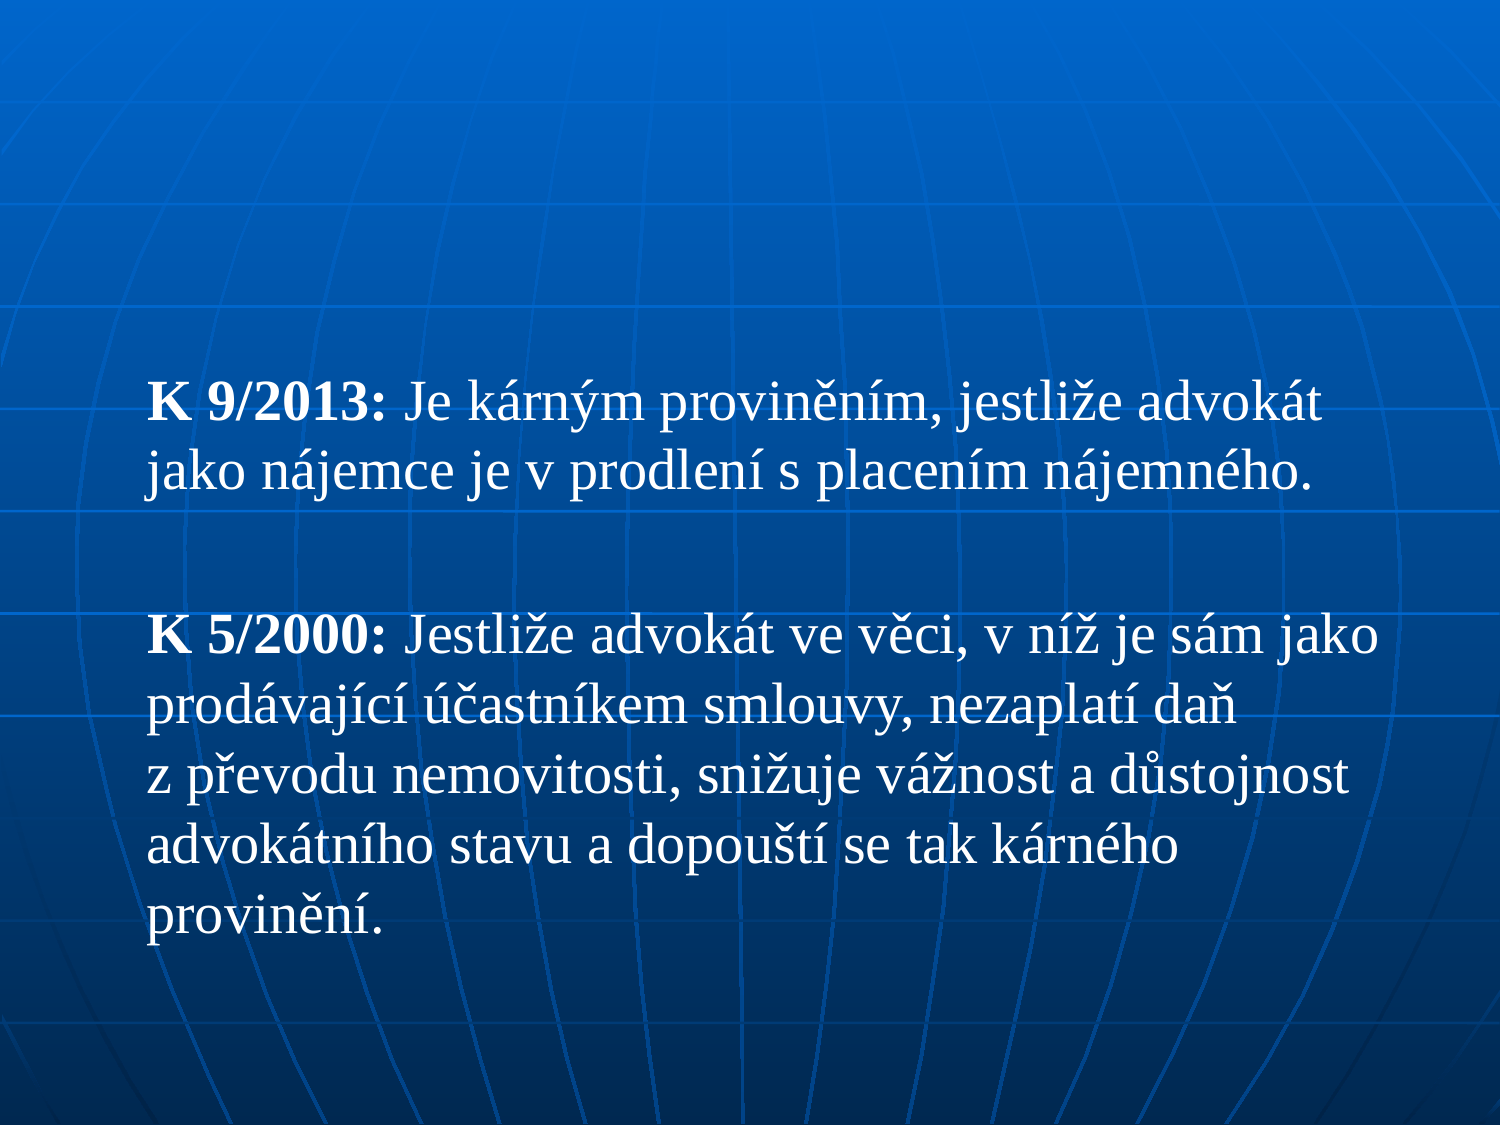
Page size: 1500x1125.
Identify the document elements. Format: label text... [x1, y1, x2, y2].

list K 9/2013: Je kárným proviněním, jestliže advokát jako nájemce je v prodlení s placením nájemného. K 5/2000: Jestliže advokát ve věci, v níž je sám jako prodávající účastníkem smlouvy, nezaplatí daň z převodu nemovitosti, snižuje vážnost a důstojnost advokátního stavu a dopouští se tak kárného provinění. [75, 262, 1425, 1006]
